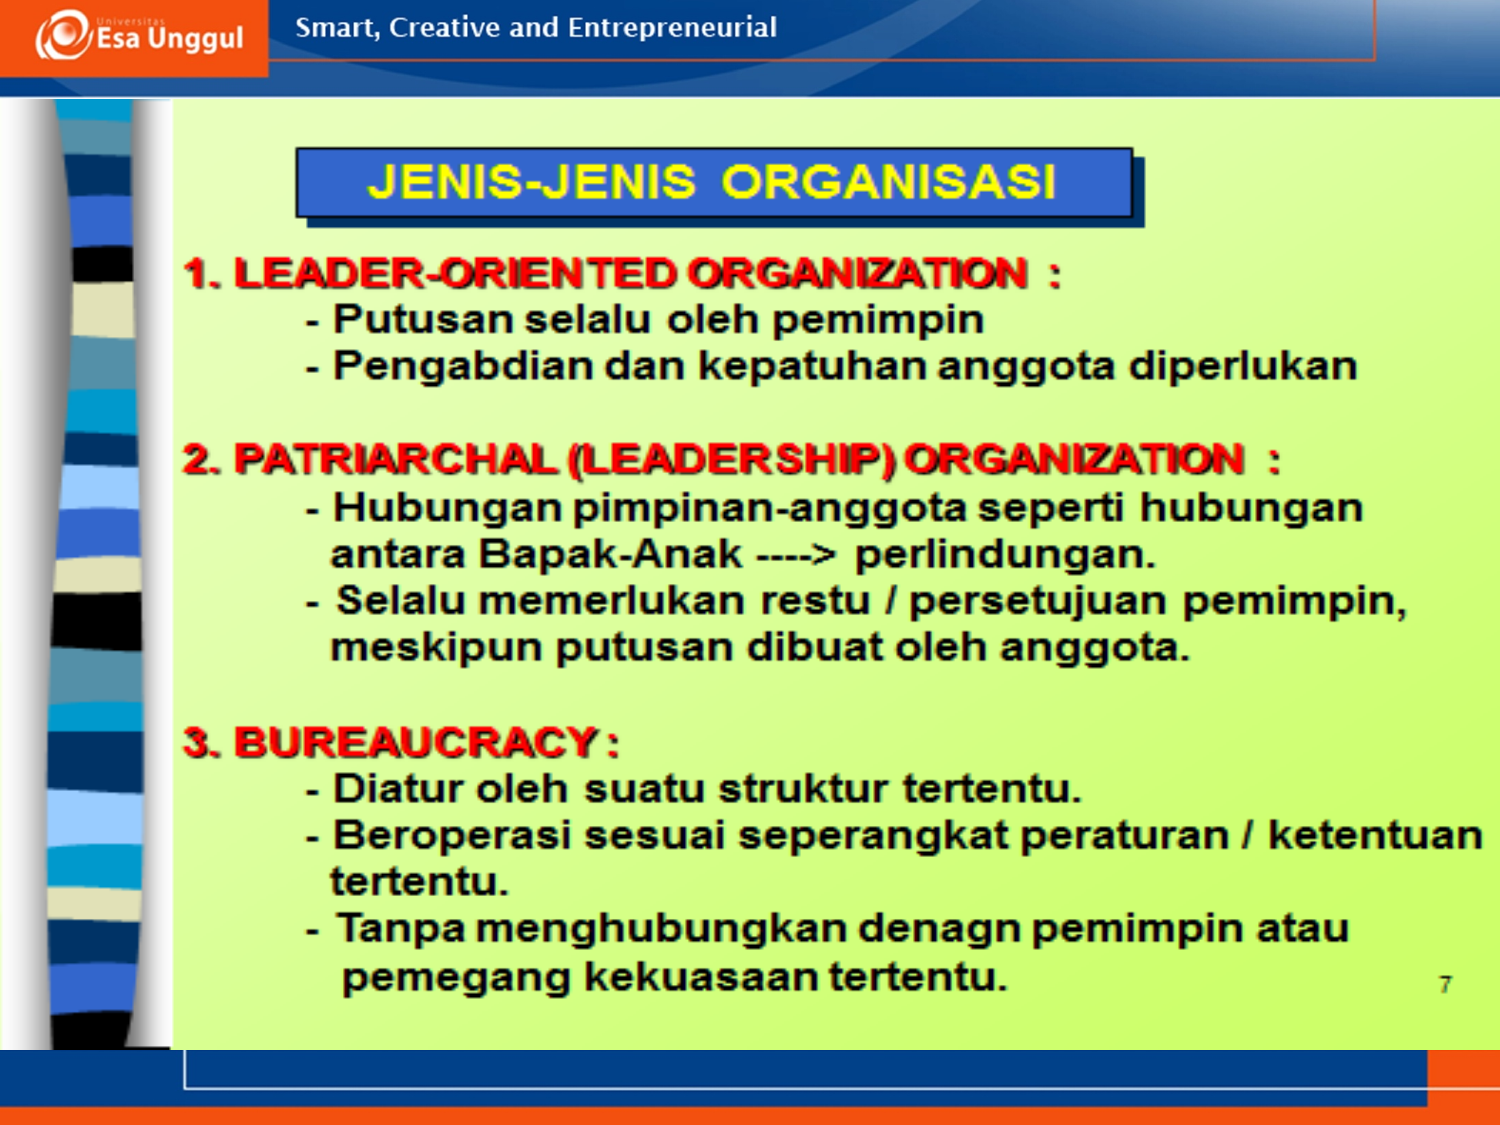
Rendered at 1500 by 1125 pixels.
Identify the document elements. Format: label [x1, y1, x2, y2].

picture [0, 0, 1500, 99]
list [0, 99, 1500, 1051]
picture [0, 1051, 1500, 1125]
